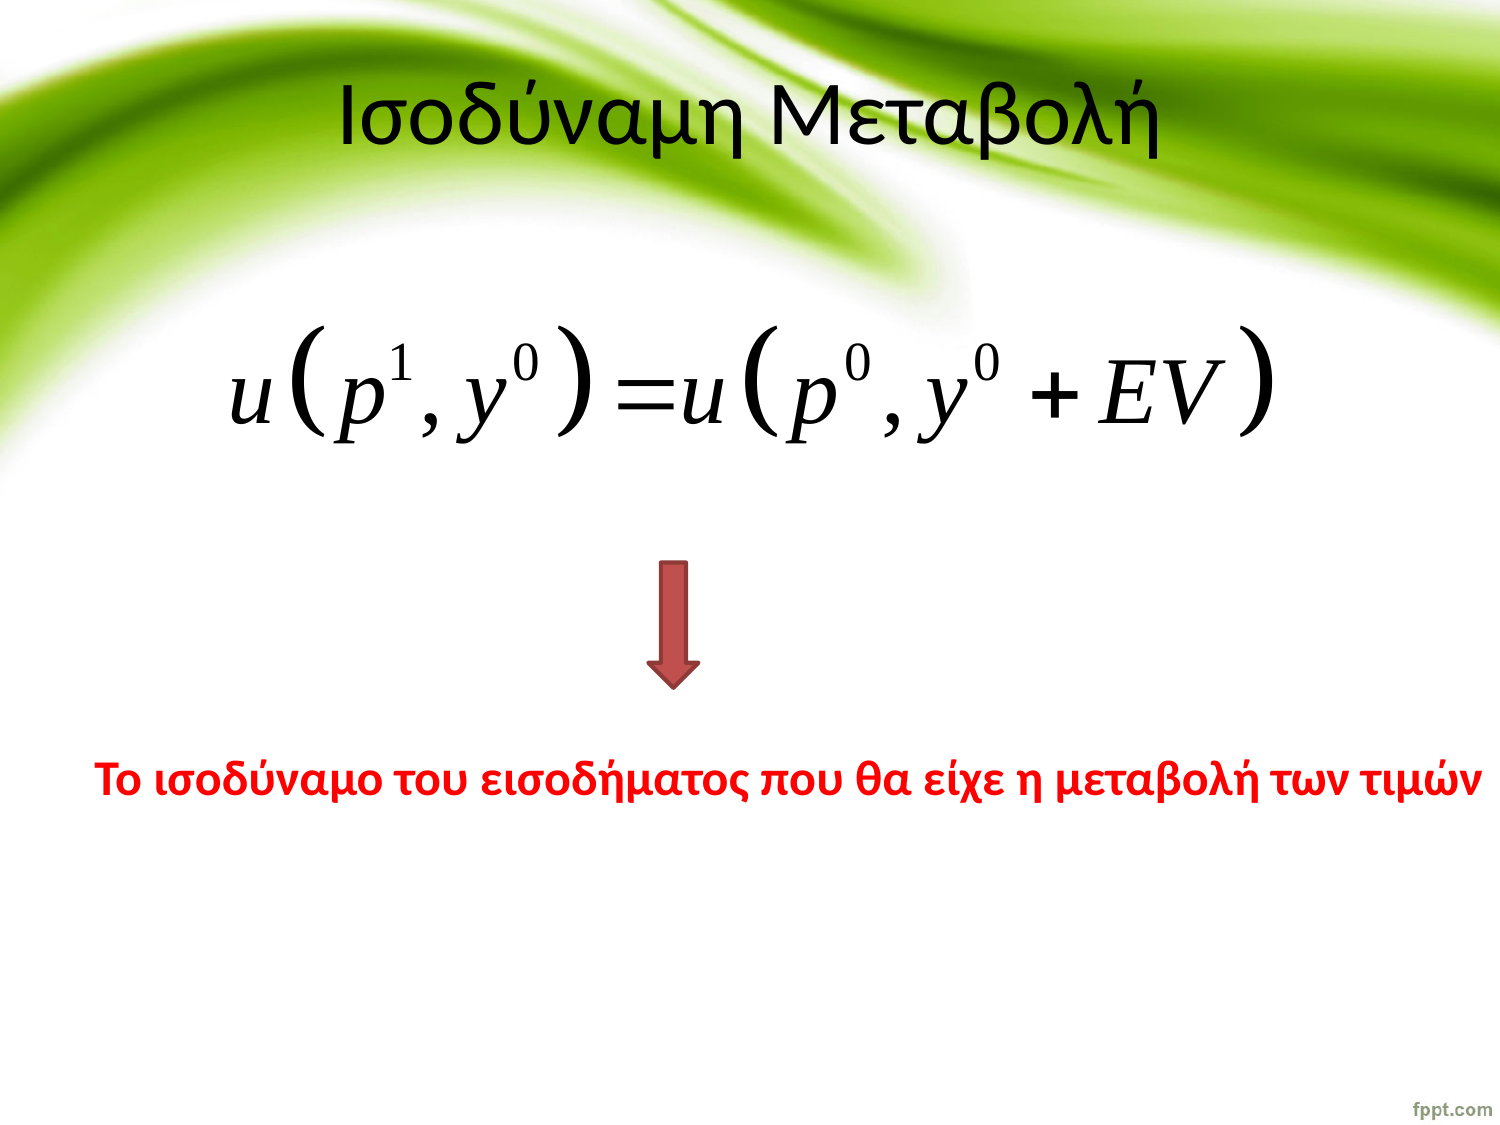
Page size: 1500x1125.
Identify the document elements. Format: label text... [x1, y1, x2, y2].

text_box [215, 311, 1285, 488]
text_box Το ισοδύναμο του εισοδήματος που θα είχε η μεταβολή των τιμών [79, 737, 1499, 813]
text_box Ισοδύναμη Μεταβολή [74, 45, 1425, 233]
picture [0, 0, 1500, 1125]
text_box [646, 560, 701, 690]
